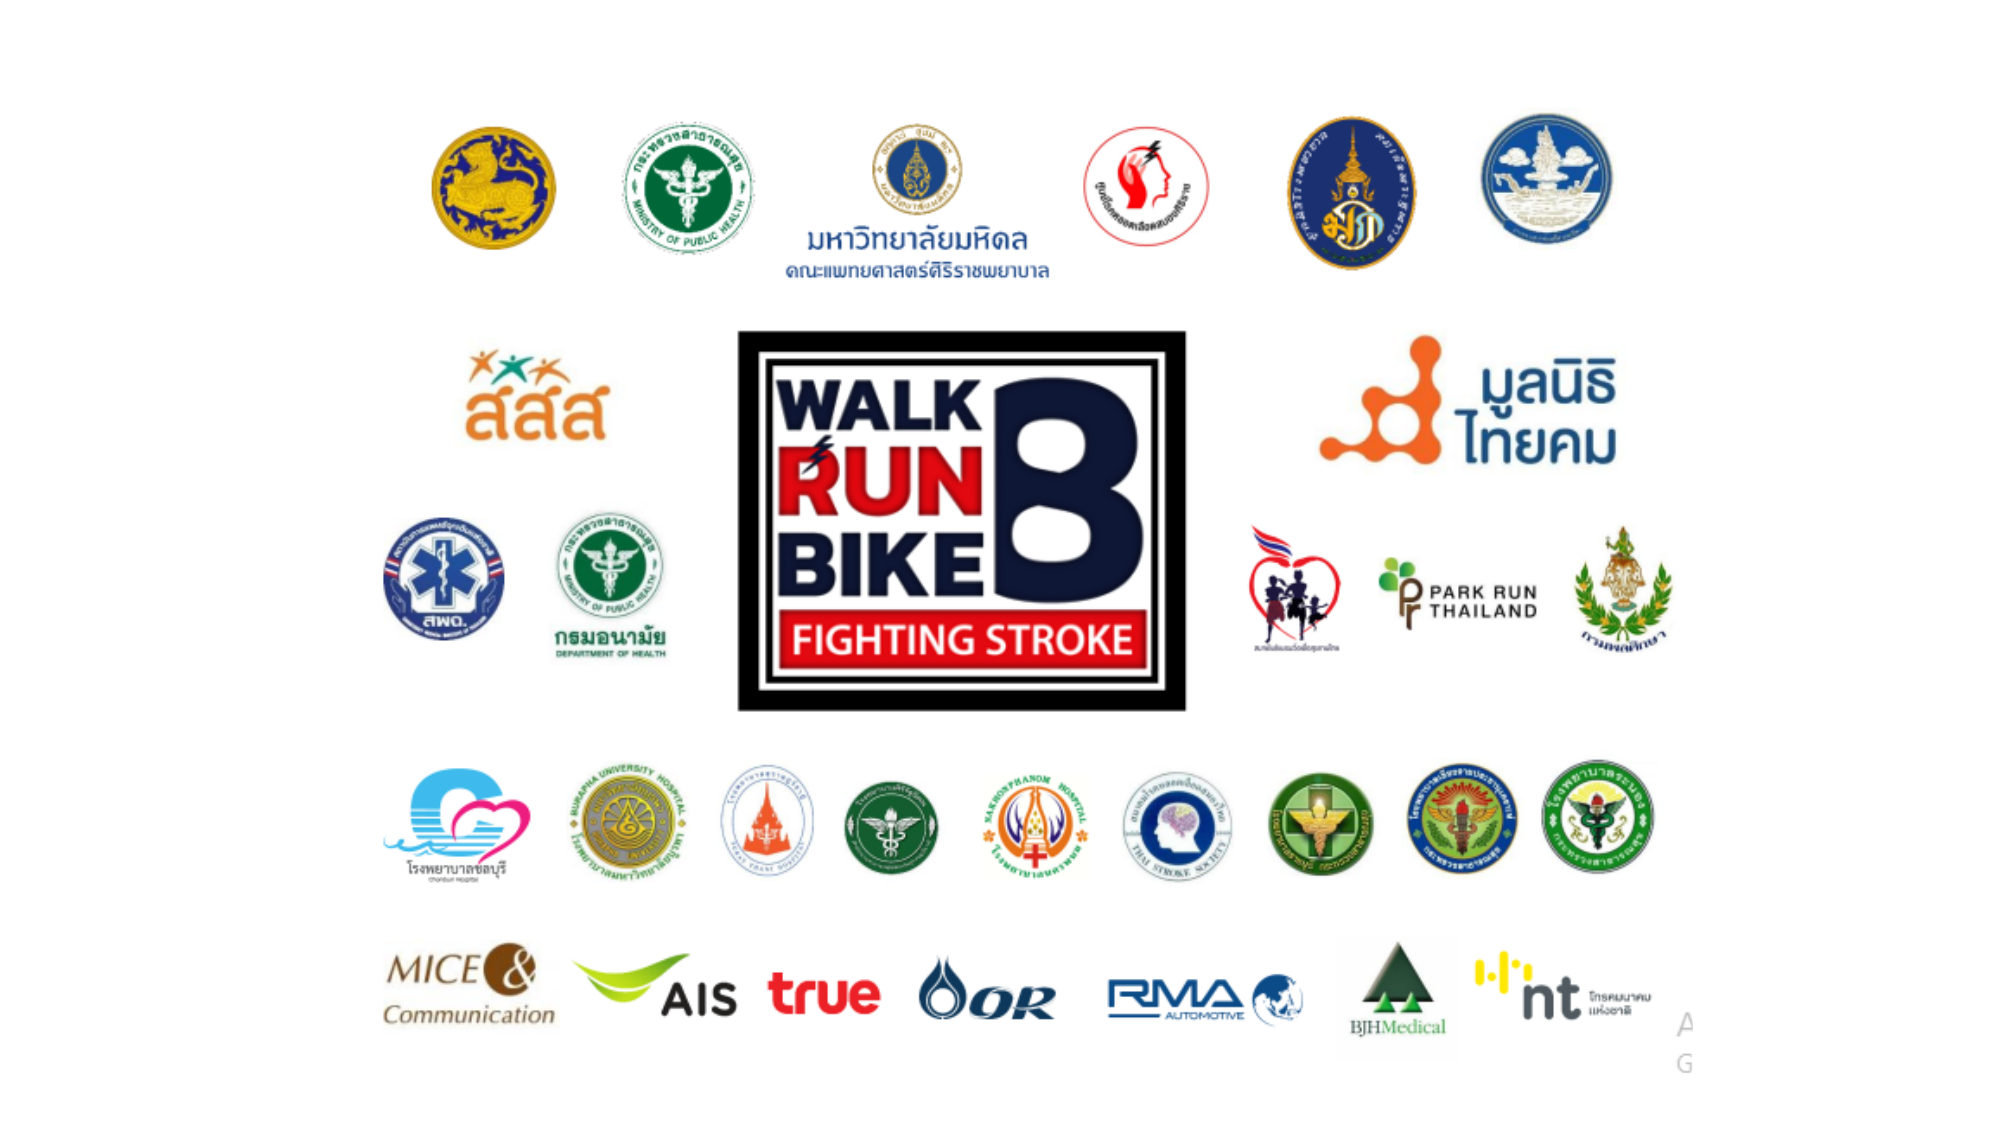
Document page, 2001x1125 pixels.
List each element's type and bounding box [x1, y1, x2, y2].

picture [349, 93, 1693, 1083]
